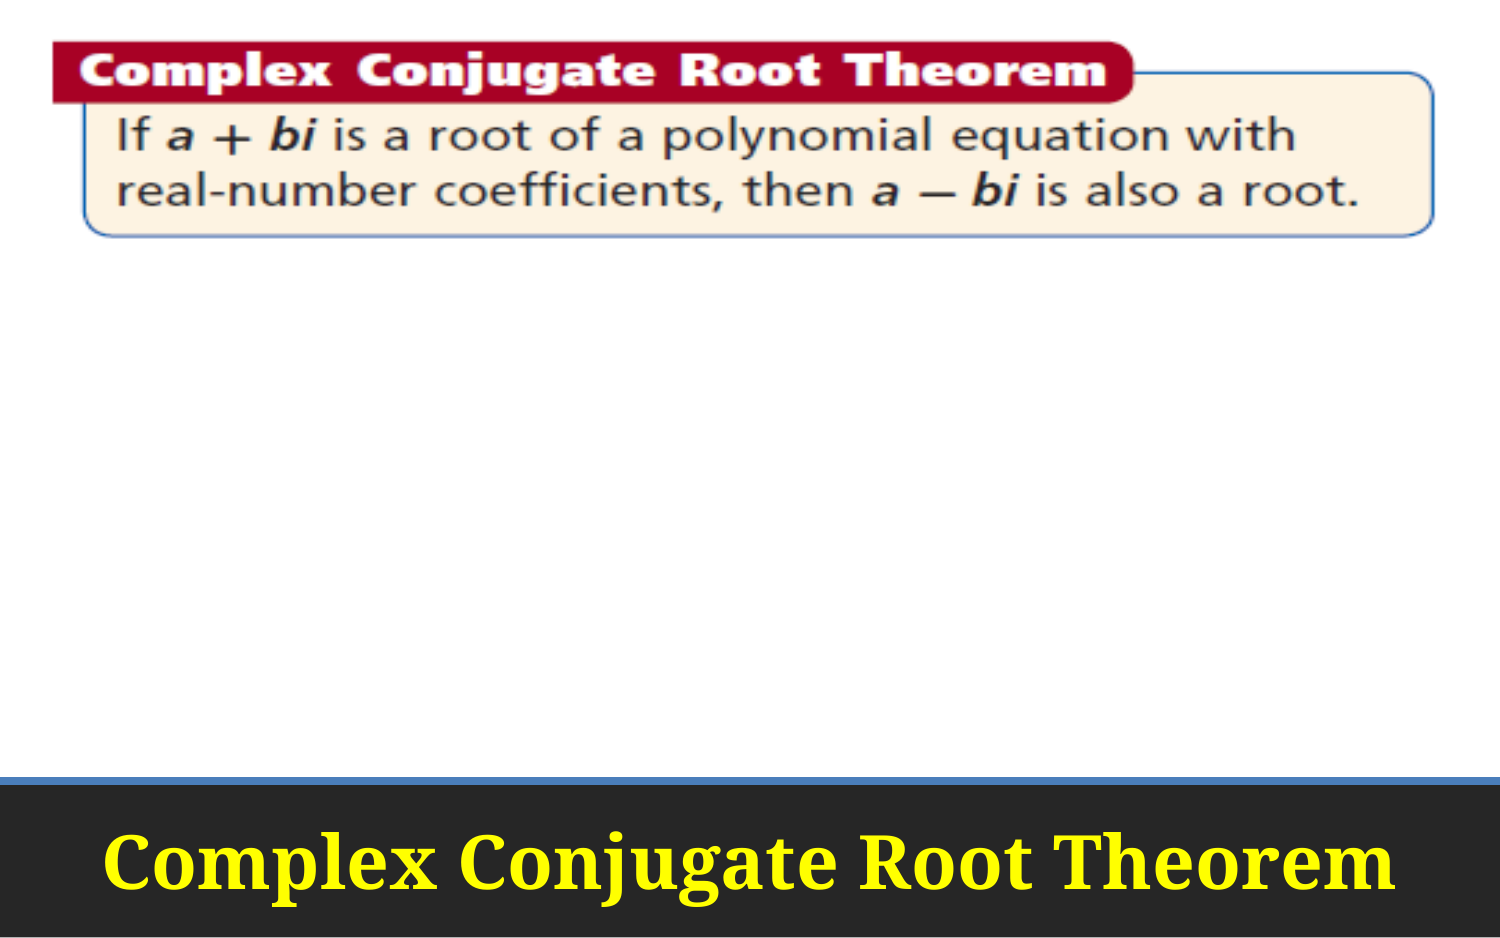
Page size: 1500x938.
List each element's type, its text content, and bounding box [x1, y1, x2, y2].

picture [37, 30, 1463, 256]
title Complex Conjugate Root Theorem [0, 781, 1500, 938]
